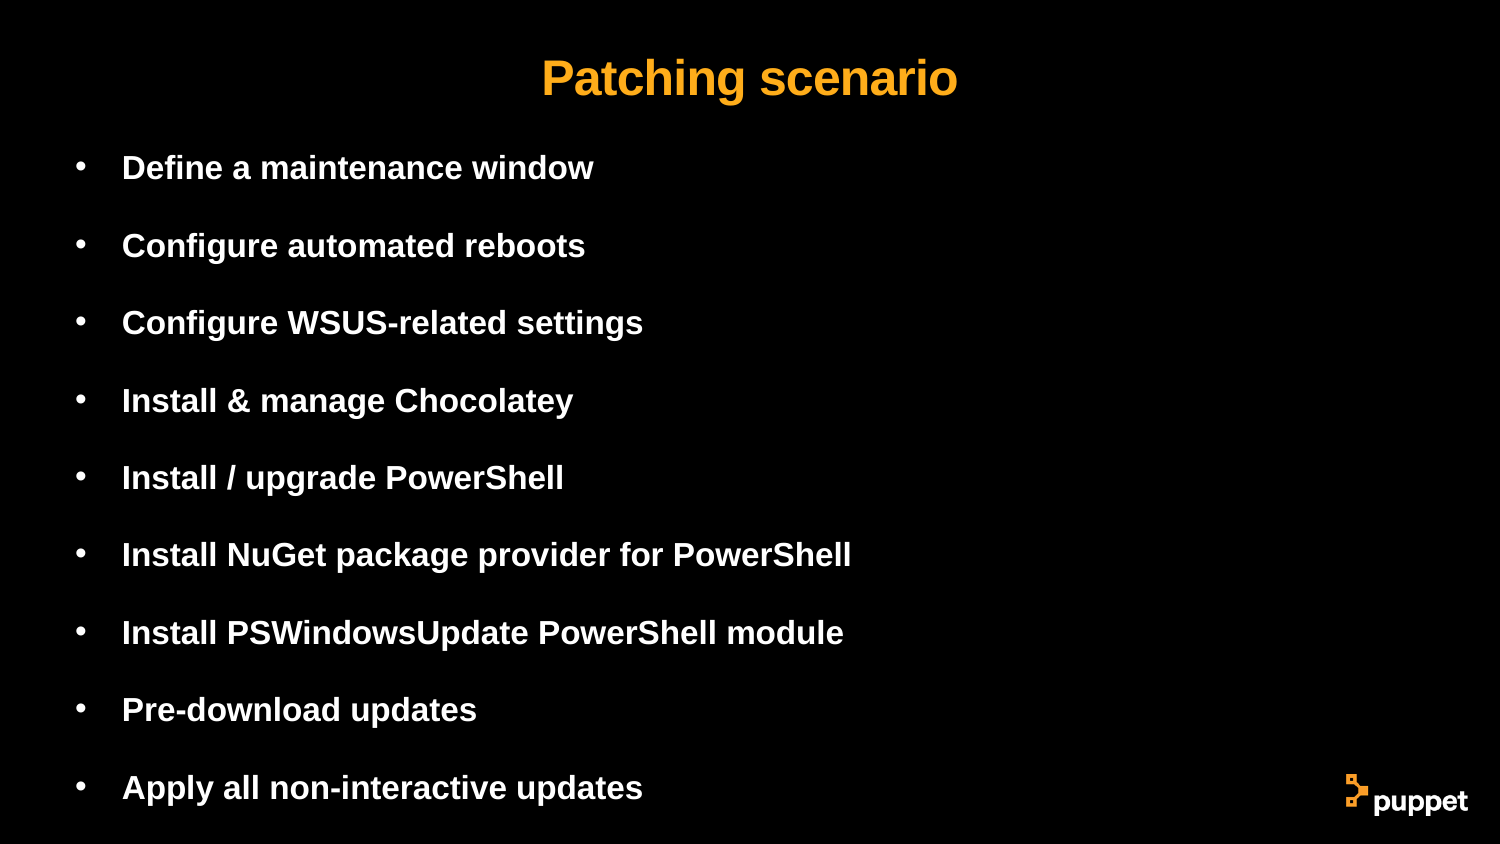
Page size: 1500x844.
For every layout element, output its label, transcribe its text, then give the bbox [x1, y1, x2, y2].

list Define a maintenance window Configure automated reboots Configure WSUS-related settings Install & manage Chocolatey Install / upgrade PowerShell Install NuGet package provider for PowerShell Install PSWindowsUpdate PowerShell module Pre-download updates Apply all non-interactive updates [0, 108, 1500, 844]
title Patching scenario [0, 0, 1500, 108]
